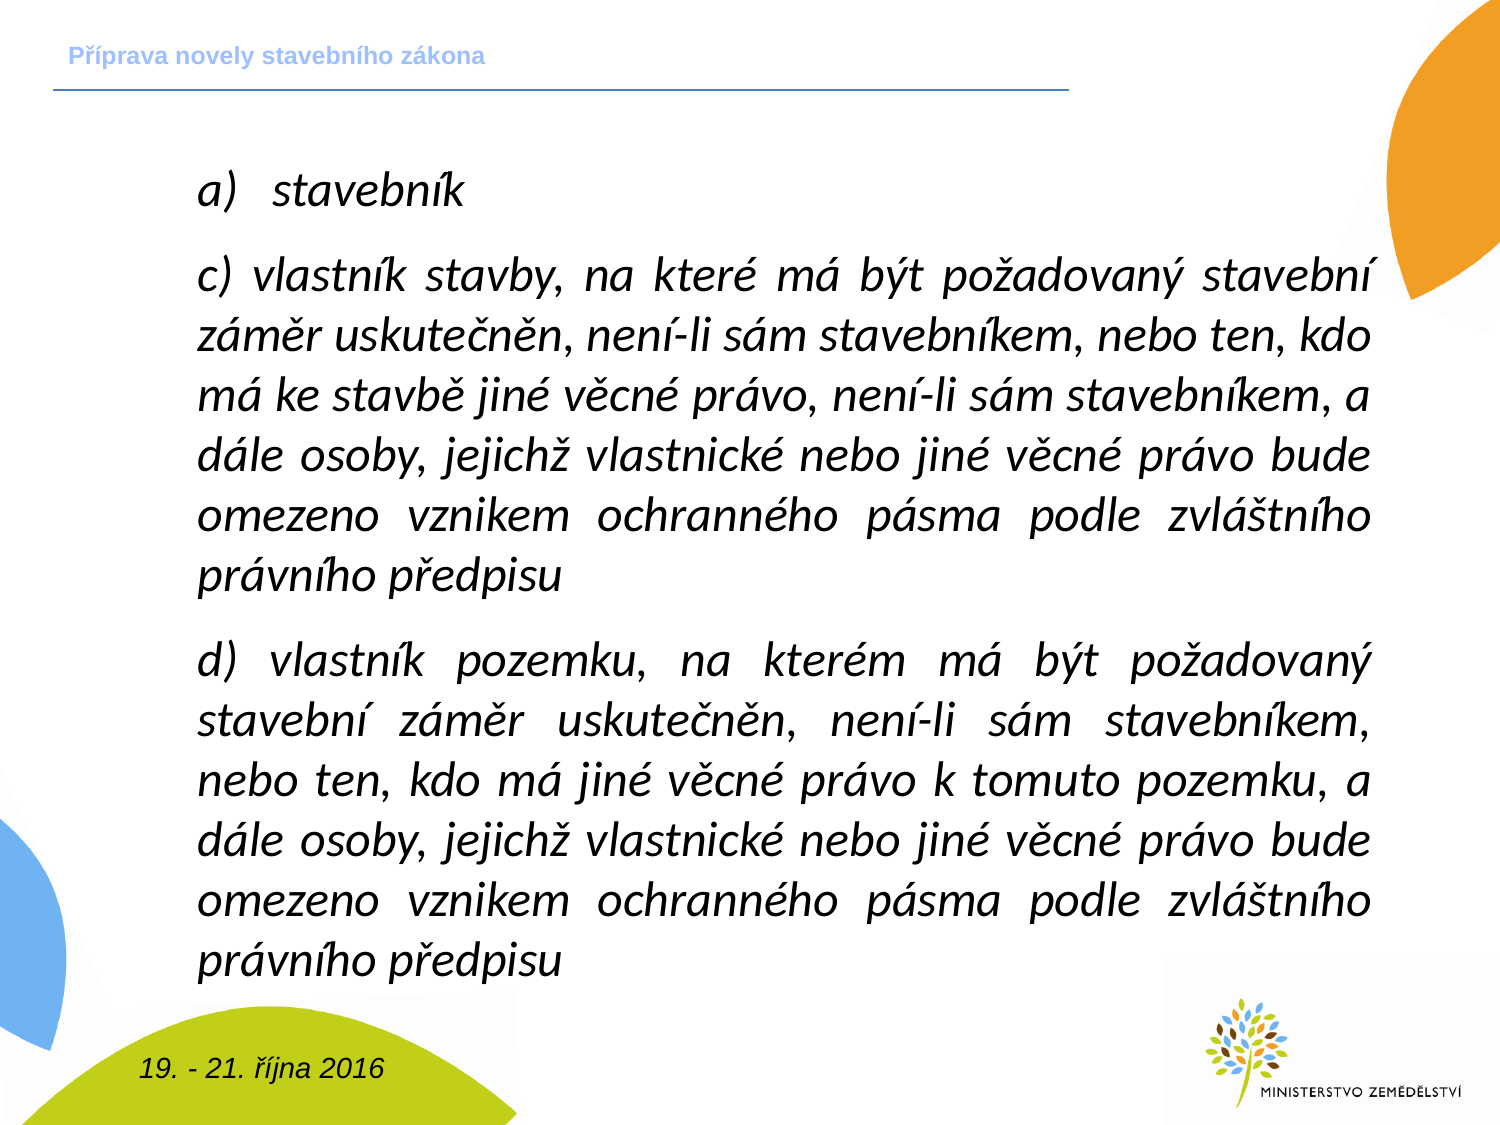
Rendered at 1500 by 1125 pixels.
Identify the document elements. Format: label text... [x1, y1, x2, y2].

picture [0, 0, 1500, 1125]
text_box stavebník c) vlastník stavby, na které má být požadovaný stavební záměr uskutečněn, není-li sám stavebníkem, nebo ten, kdo má ke stavbě jiné věcné právo, není-li sám stavebníkem, a dále osoby, jejichž vlastnické nebo jiné věcné právo bude omezeno vznikem ochranného pásma podle zvláštního právního předpisu d) vlastník pozemku, na kterém má být požadovaný stavební záměr uskutečněn, není-li sám stavebníkem, nebo ten, kdo má jiné věcné právo k tomuto pozemku, a dále osoby, jejichž vlastnické nebo jiné věcné právo bude omezeno vznikem ochranného pásma podle zvláštního právního předpisu [182, 148, 1388, 1125]
text_box 19. - 21. října 2016 [123, 1041, 459, 1092]
text_box Příprava novely stavebního zákona [53, 19, 644, 89]
